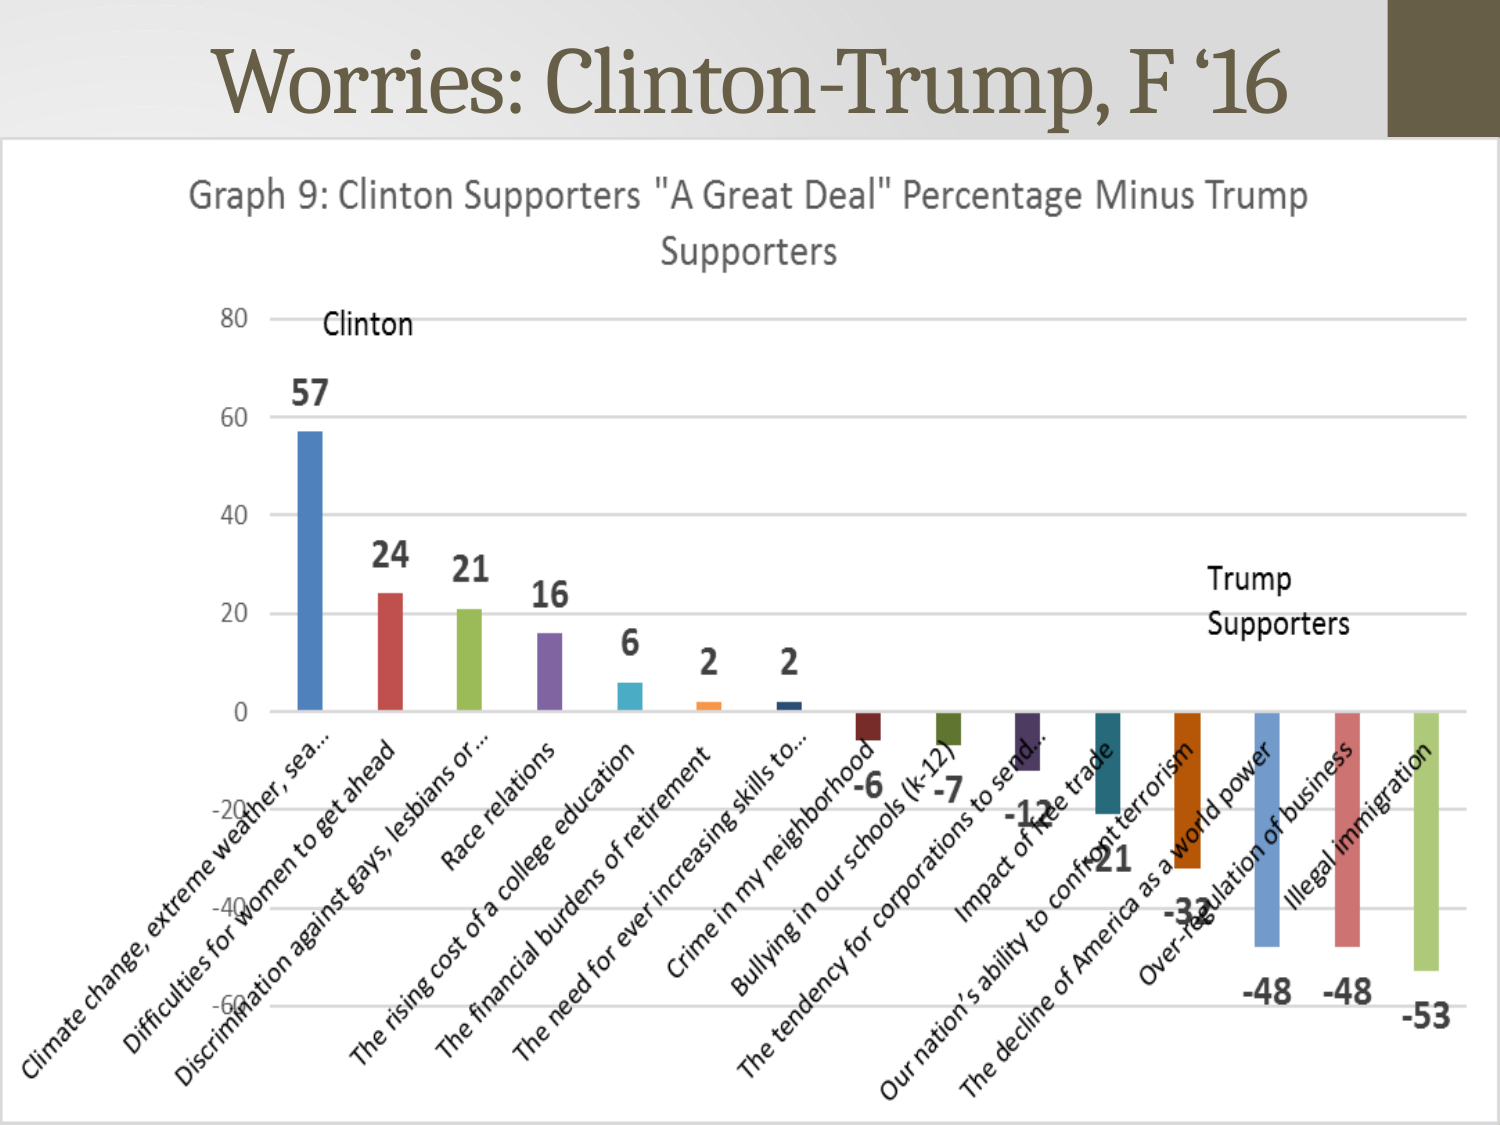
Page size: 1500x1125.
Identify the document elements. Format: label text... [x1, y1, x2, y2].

title Worries: Clinton-Trump, F ‘16 [93, 24, 1407, 125]
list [0, 136, 1500, 1125]
